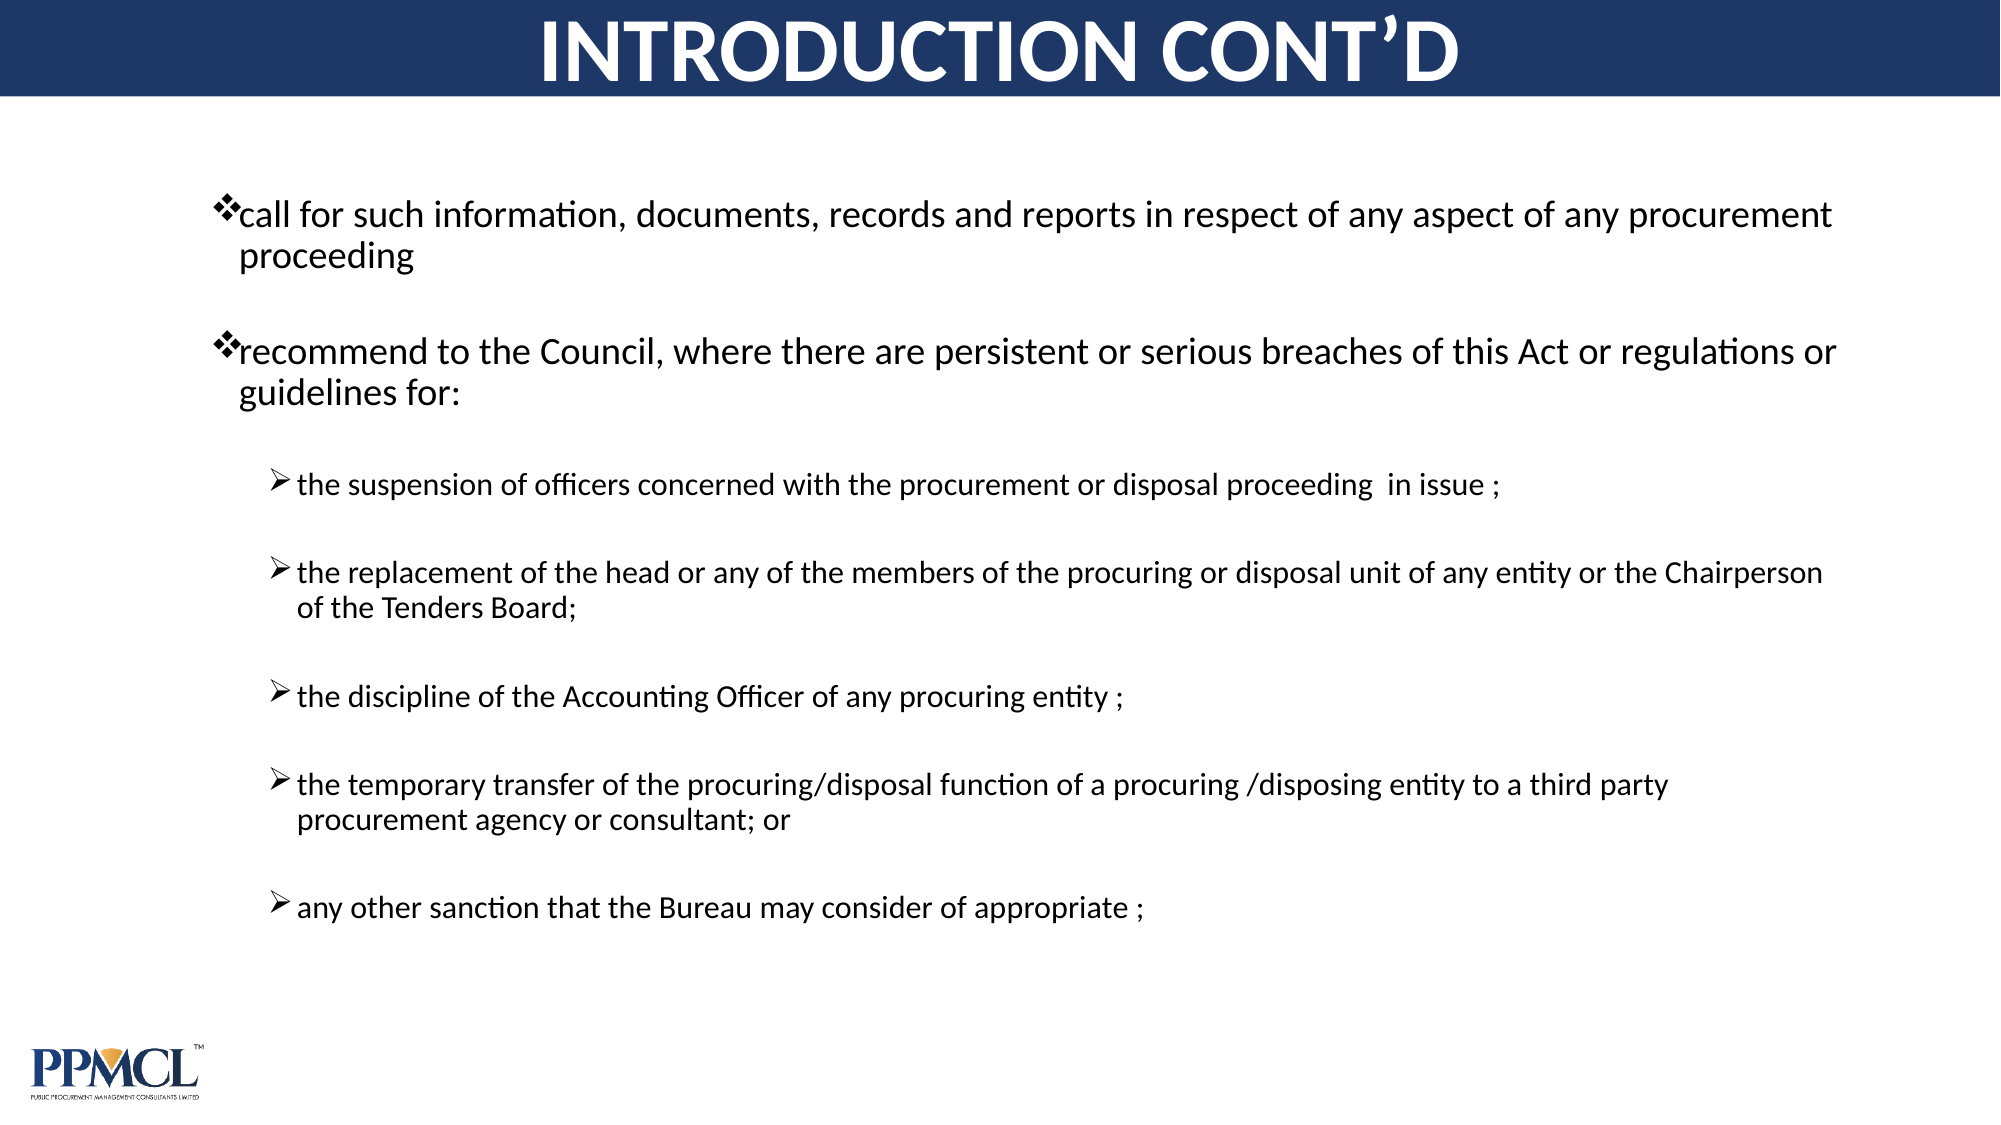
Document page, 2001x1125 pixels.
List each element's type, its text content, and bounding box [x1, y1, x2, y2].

picture [28, 1034, 204, 1106]
list call for such information, documents, records and reports in respect of any aspect of any procurement proceeding recommend to the Council, where there are persistent or serious breaches of this Act or regulations or guidelines for: the suspension of officers concerned with the procurement or disposal proceeding in issue ; the replacement of the head or any of the members of the procuring or disposal unit of any entity or the Chairperson of the Tenders Board; the discipline of the Accounting Officer of any procuring entity ; the temporary transfer of the procuring/disposal function of a procuring /disposing entity to a third party procurement agency or consultant; or any other sanction that the Bureau may consider of appropriate ; [137, 186, 1863, 938]
text_box [1638, 0, 2000, 97]
text_box [0, 0, 362, 97]
text_box INTRODUCTION CONT’D [362, 0, 1638, 167]
